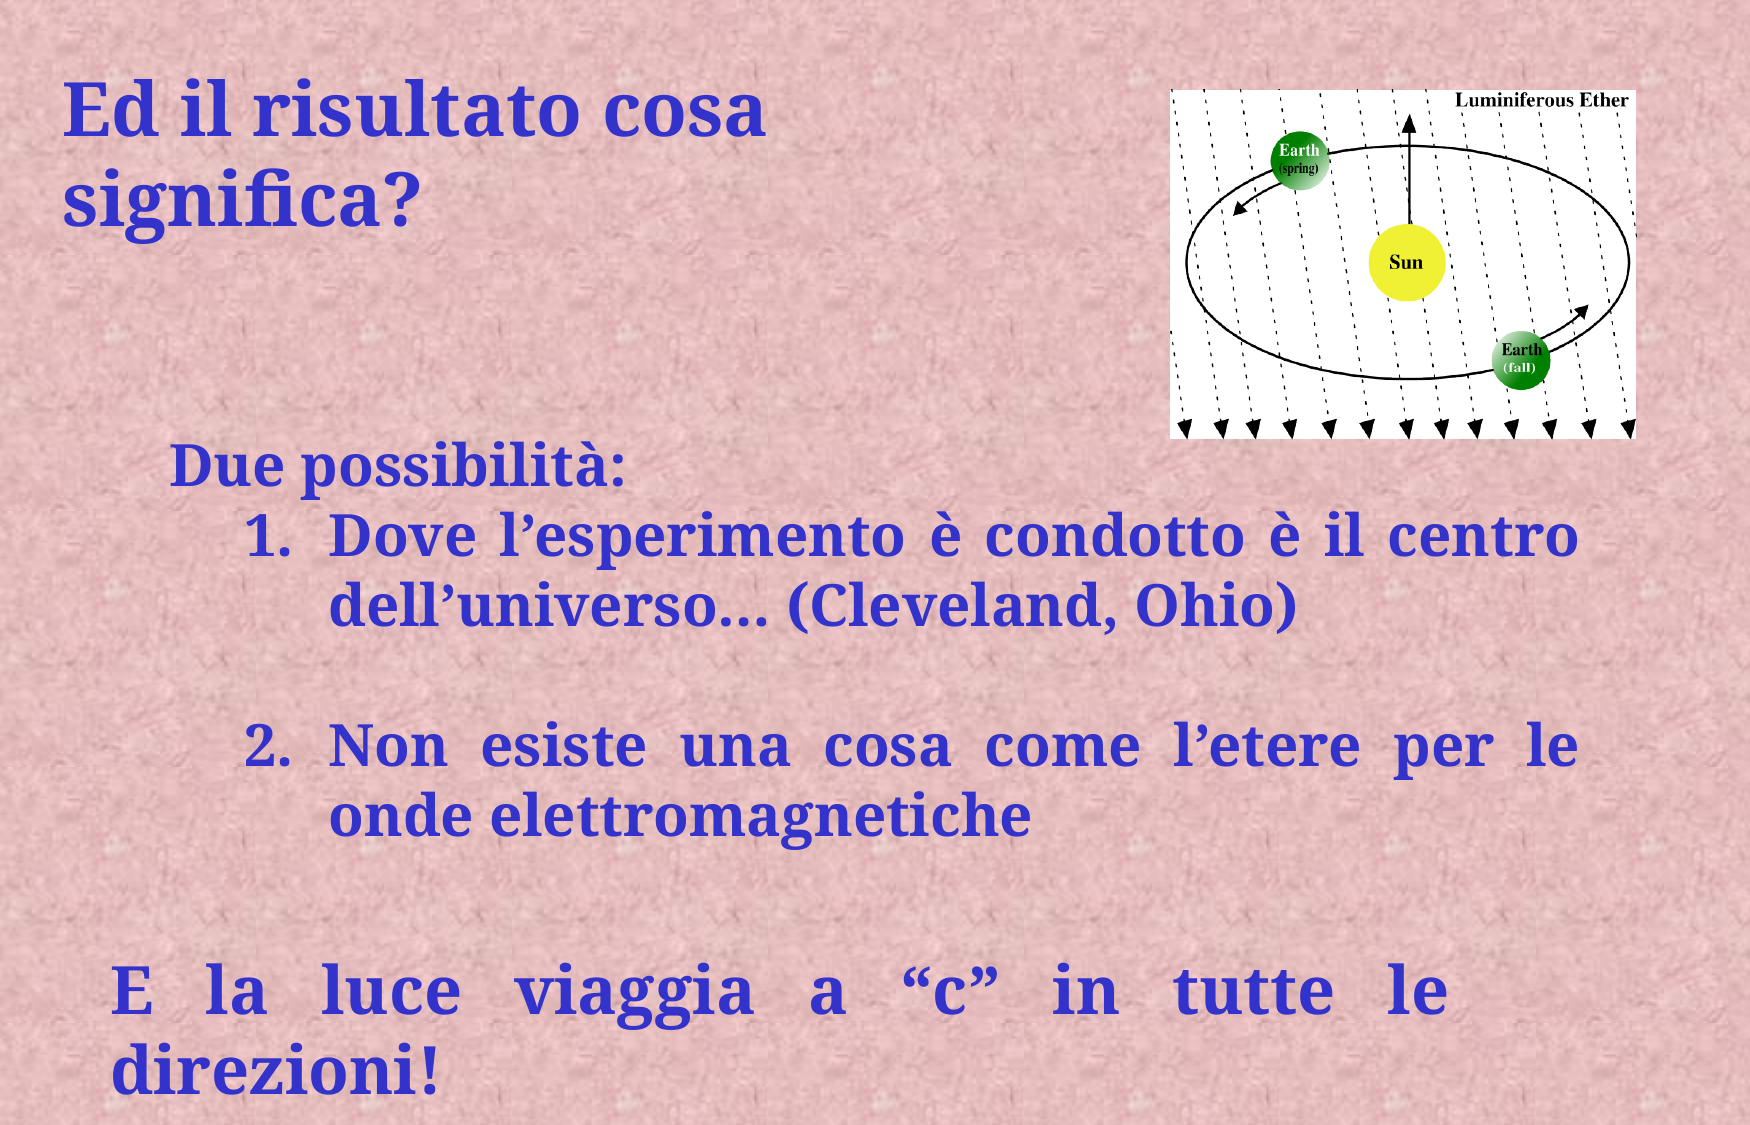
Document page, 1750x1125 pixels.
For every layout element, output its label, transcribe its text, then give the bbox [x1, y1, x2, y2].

text_box Due possibilità: Dove l’esperimento è condotto è il centro dell’universo… (Cleveland, Ohio) Non esiste una cosa come l’etere per le onde elettromagnetiche [154, 420, 1596, 856]
text_box E la luce viaggia a “c” in tutte le direzioni! [95, 940, 1466, 1116]
picture [0, 0, 1750, 1125]
text_box Ed il risultato cosa significa? [48, 54, 1159, 250]
